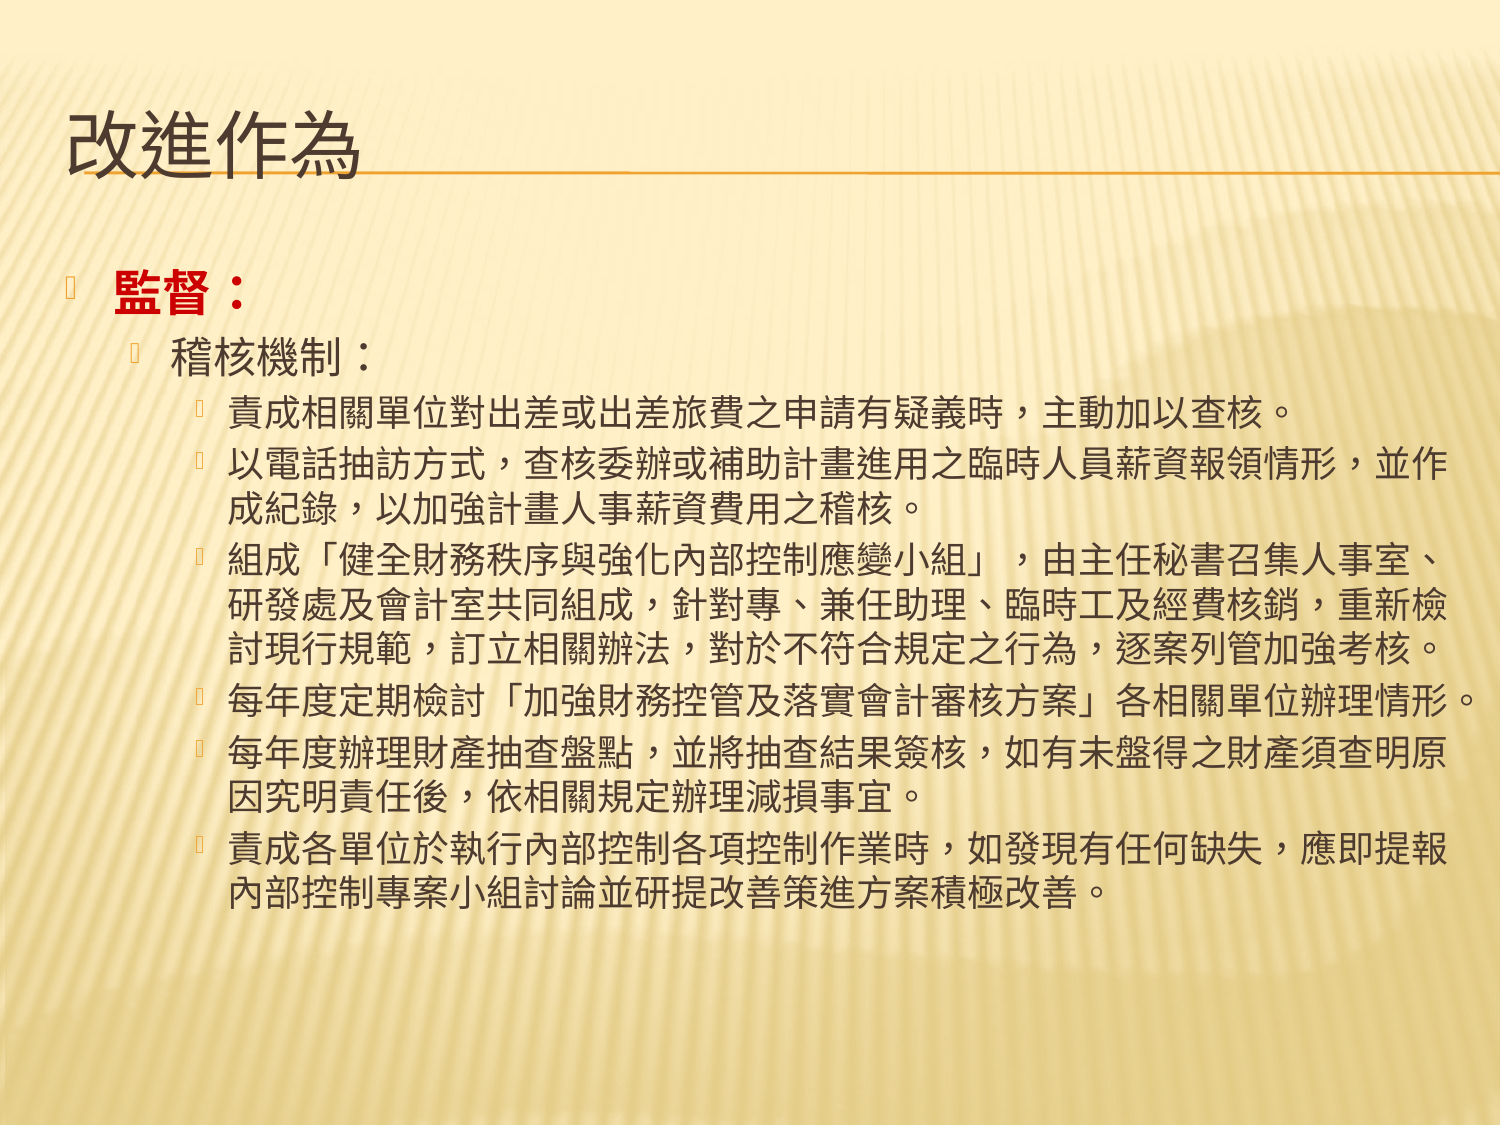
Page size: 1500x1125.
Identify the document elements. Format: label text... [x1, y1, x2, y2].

list 監督： 稽核機制： 責成相關單位對出差或出差旅費之申請有疑義時，主動加以查核。 以電話抽訪方式，查核委辦或補助計畫進用之臨時人員薪資報領情形，並作成紀錄，以加強計畫人事薪資費用之稽核。 組成「健全財務秩序與強化內部控制應變小組」，由主任秘書召集人事室、研發處及會計室共同組成，針對專、兼任助理、臨時工及經費核銷，重新檢討現行規範，訂立相關辦法，對於不符合規定之行為，逐案列管加強考核。 每年度定期檢討「加強財務控管及落實會計審核方案」各相關單位辦理情形。 每年度辦理財產抽查盤點，並將抽查結果簽核，如有未盤得之財產須查明原因究明責任後，依相關規定辦理減損事宜。 責成各單位於執行內部控制各項控制作業時，如發現有任何缺失，應即提報內部控制專案小組討論並研提改善策進方案積極改善。 [50, 254, 1475, 998]
title 改進作為 [50, 75, 1475, 213]
